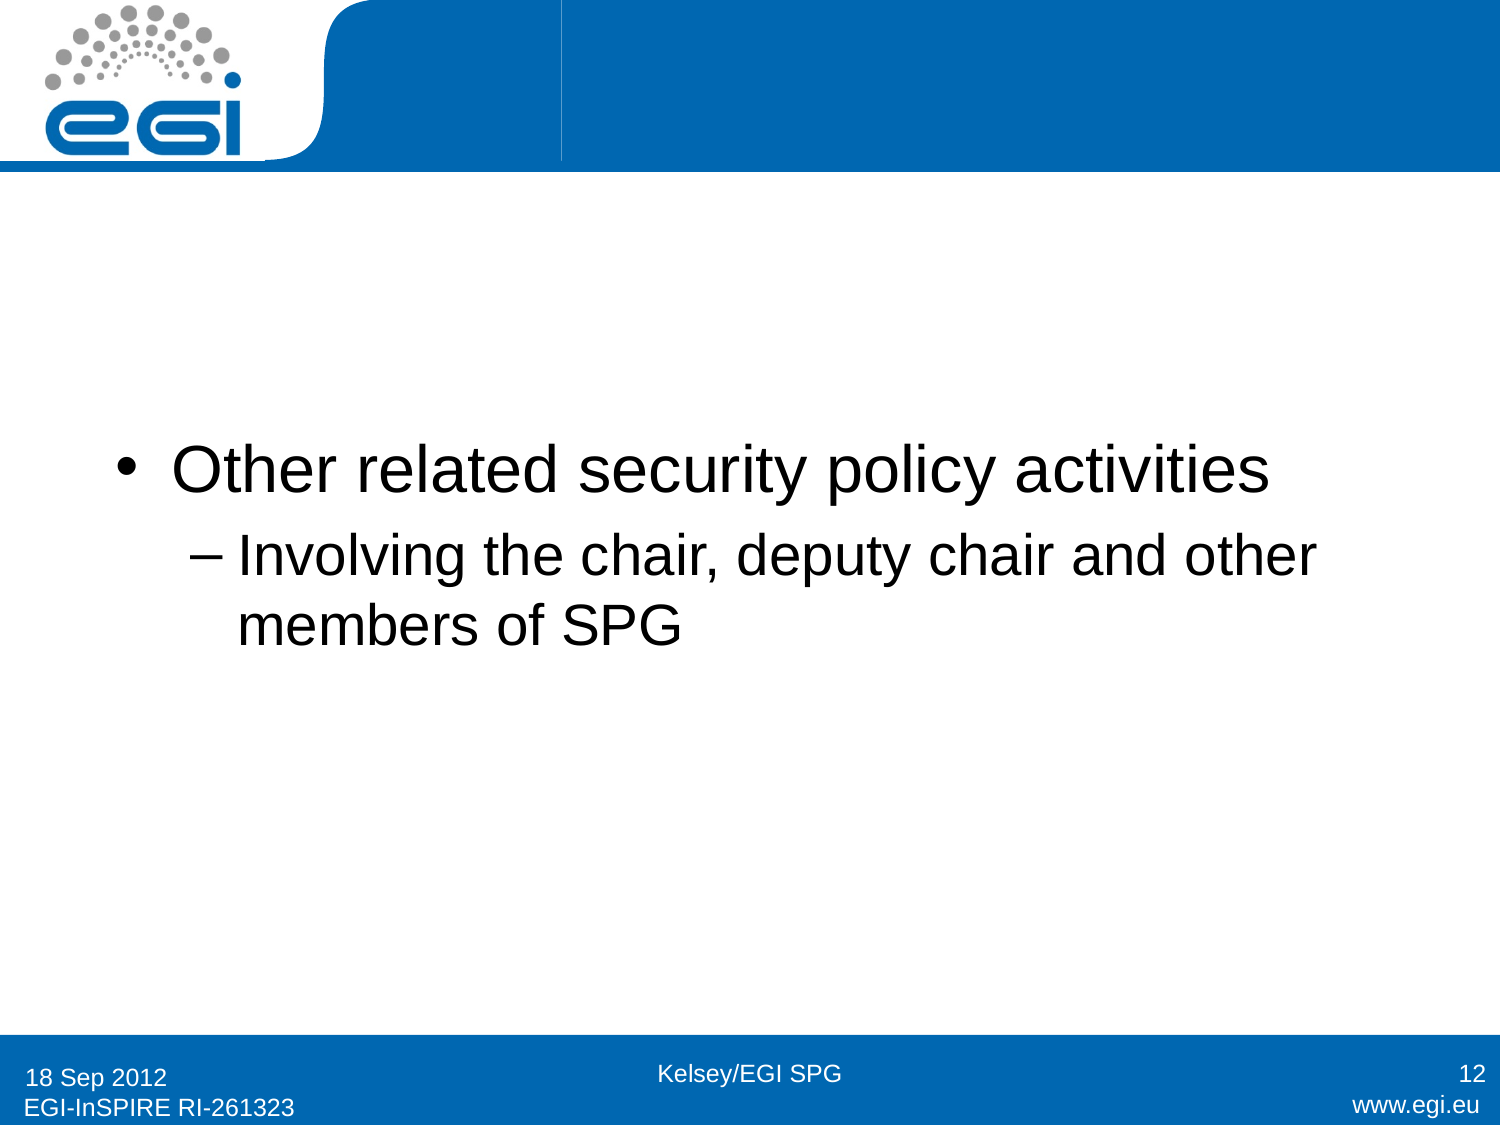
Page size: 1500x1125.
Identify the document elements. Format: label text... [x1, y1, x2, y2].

list Other related security policy activities Involving the chair, deputy chair and other members of SPG [100, 231, 1425, 975]
footer Kelsey/EGI SPG [512, 1042, 988, 1103]
slide_number 12 [1151, 1042, 1500, 1103]
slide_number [10, 1046, 361, 1106]
picture [0, 0, 265, 161]
